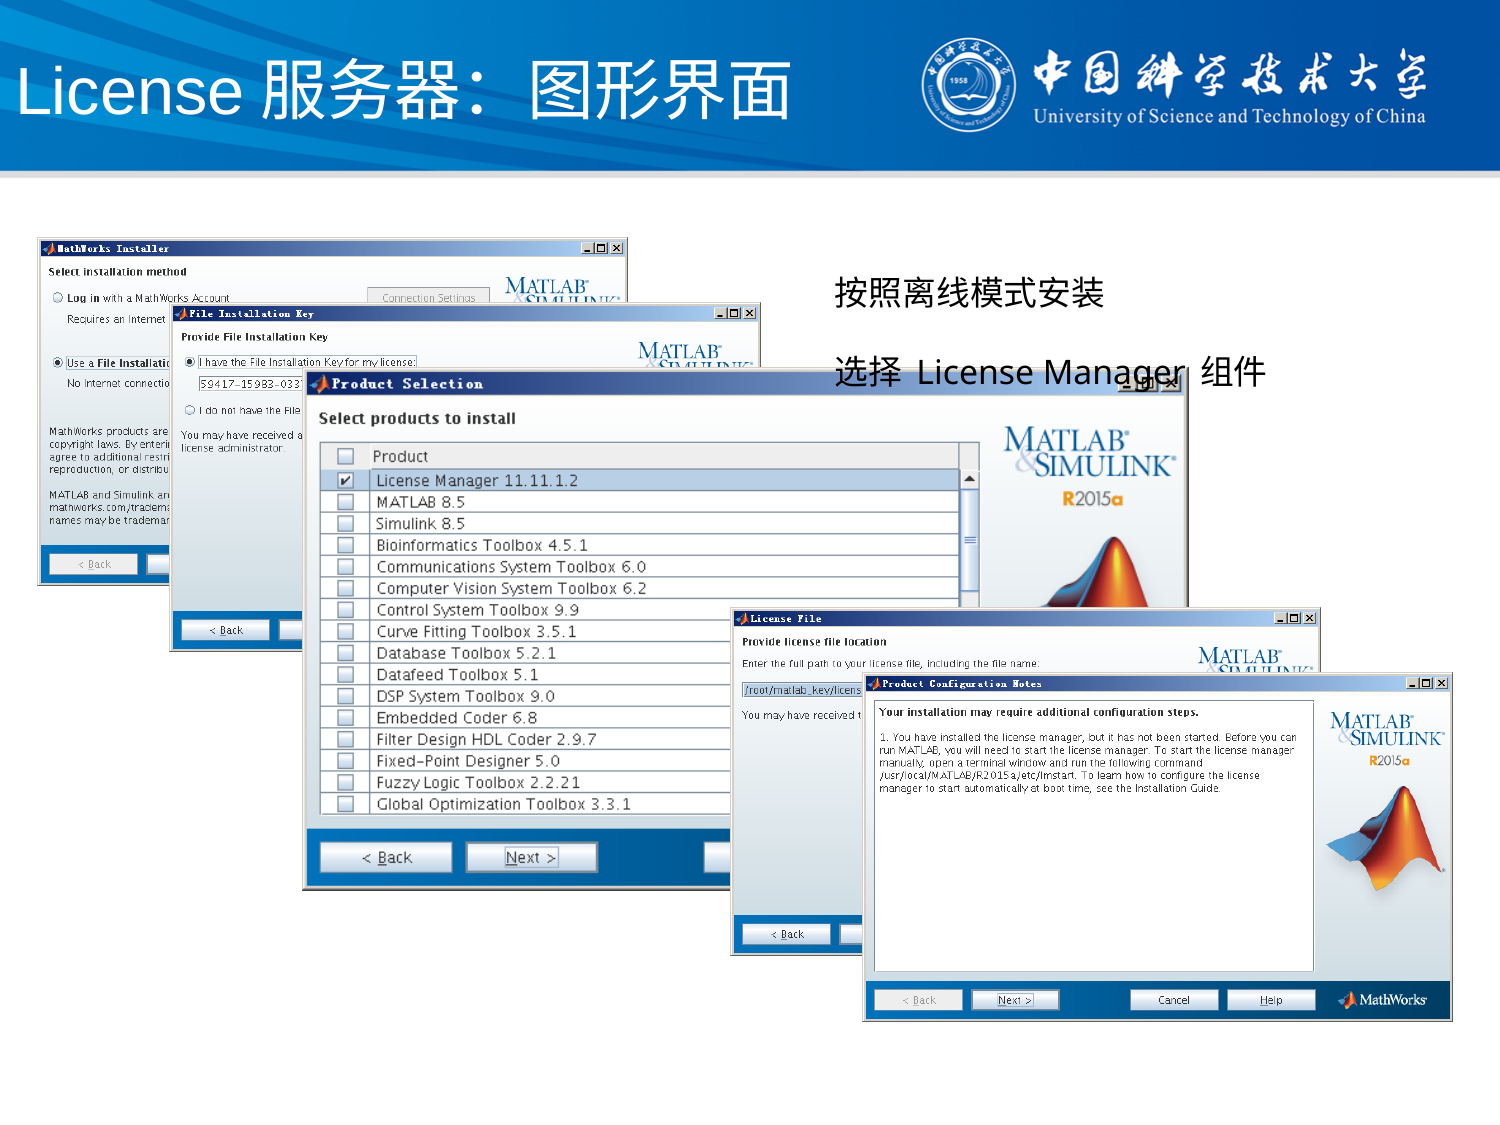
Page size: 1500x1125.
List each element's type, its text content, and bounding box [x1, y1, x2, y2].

text_box 按照离线模式安装 选择License Manager组件 [820, 224, 1450, 399]
title License服务器：图形界面 [0, 0, 900, 175]
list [37, 237, 628, 586]
picture [0, 0, 1500, 1125]
